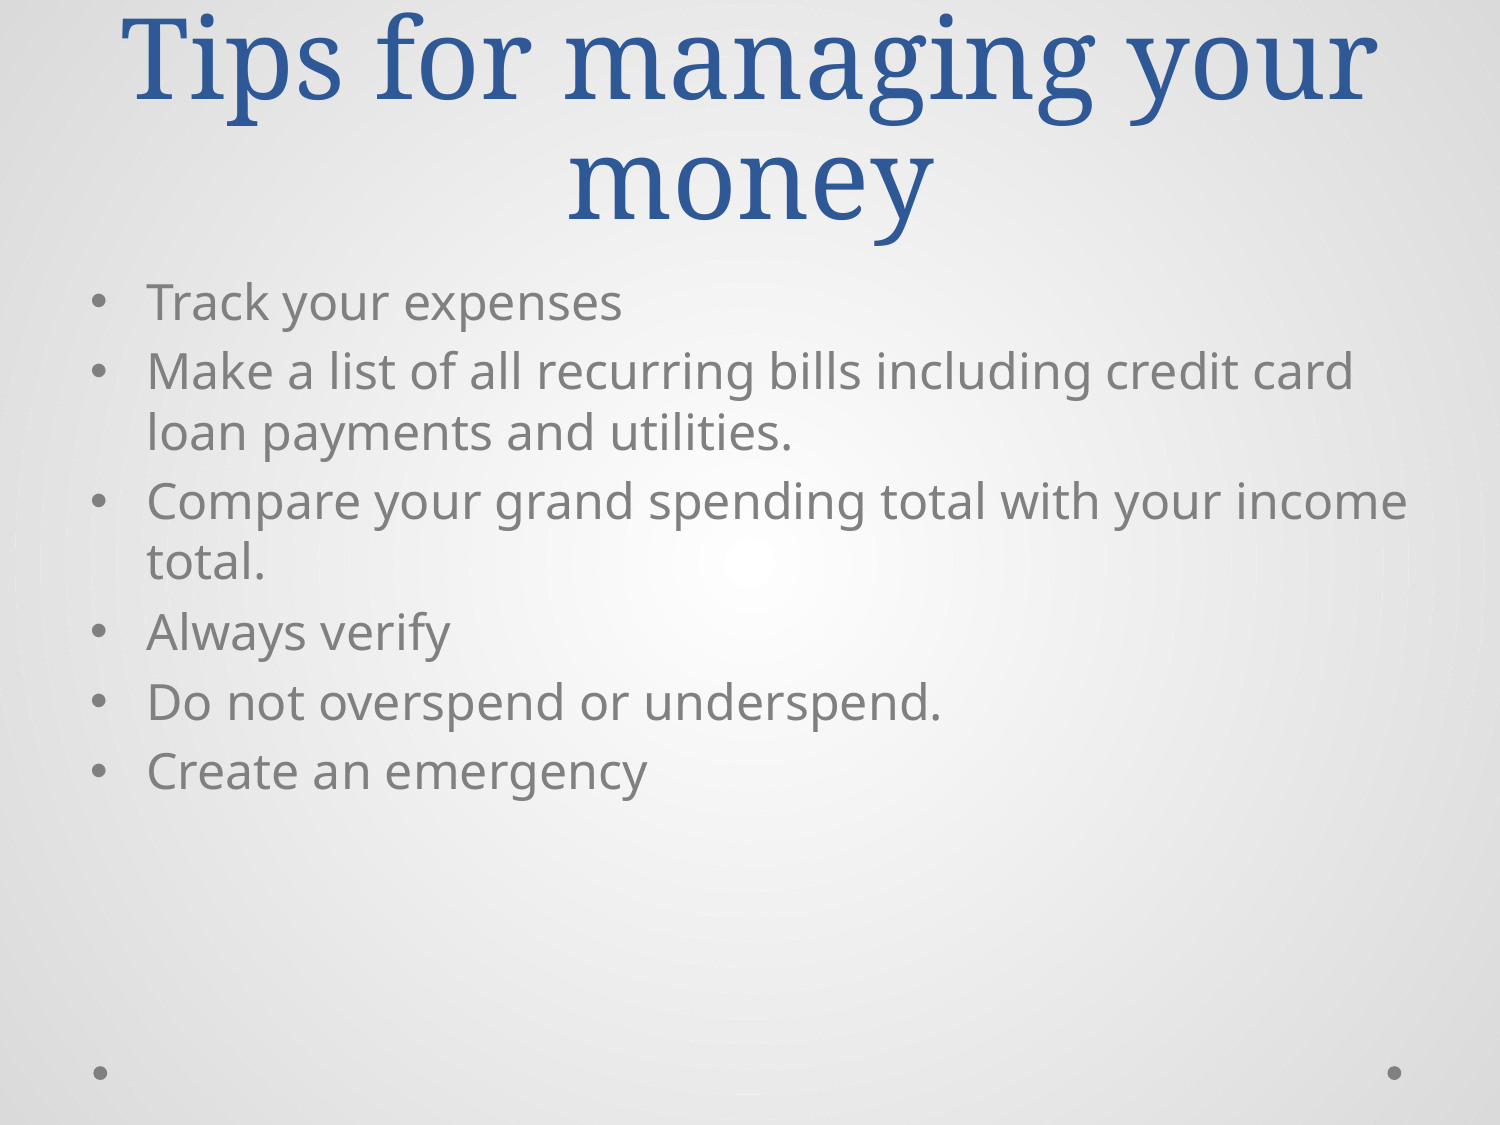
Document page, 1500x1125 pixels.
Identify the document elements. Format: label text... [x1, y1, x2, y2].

title Tips for managing your money [75, 12, 1425, 250]
list Track your expenses Make a list of all recurring bills including credit card loan payments and utilities. Compare your grand spending total with your income total. Always verify Do not overspend or underspend. Create an emergency [75, 262, 1475, 1088]
